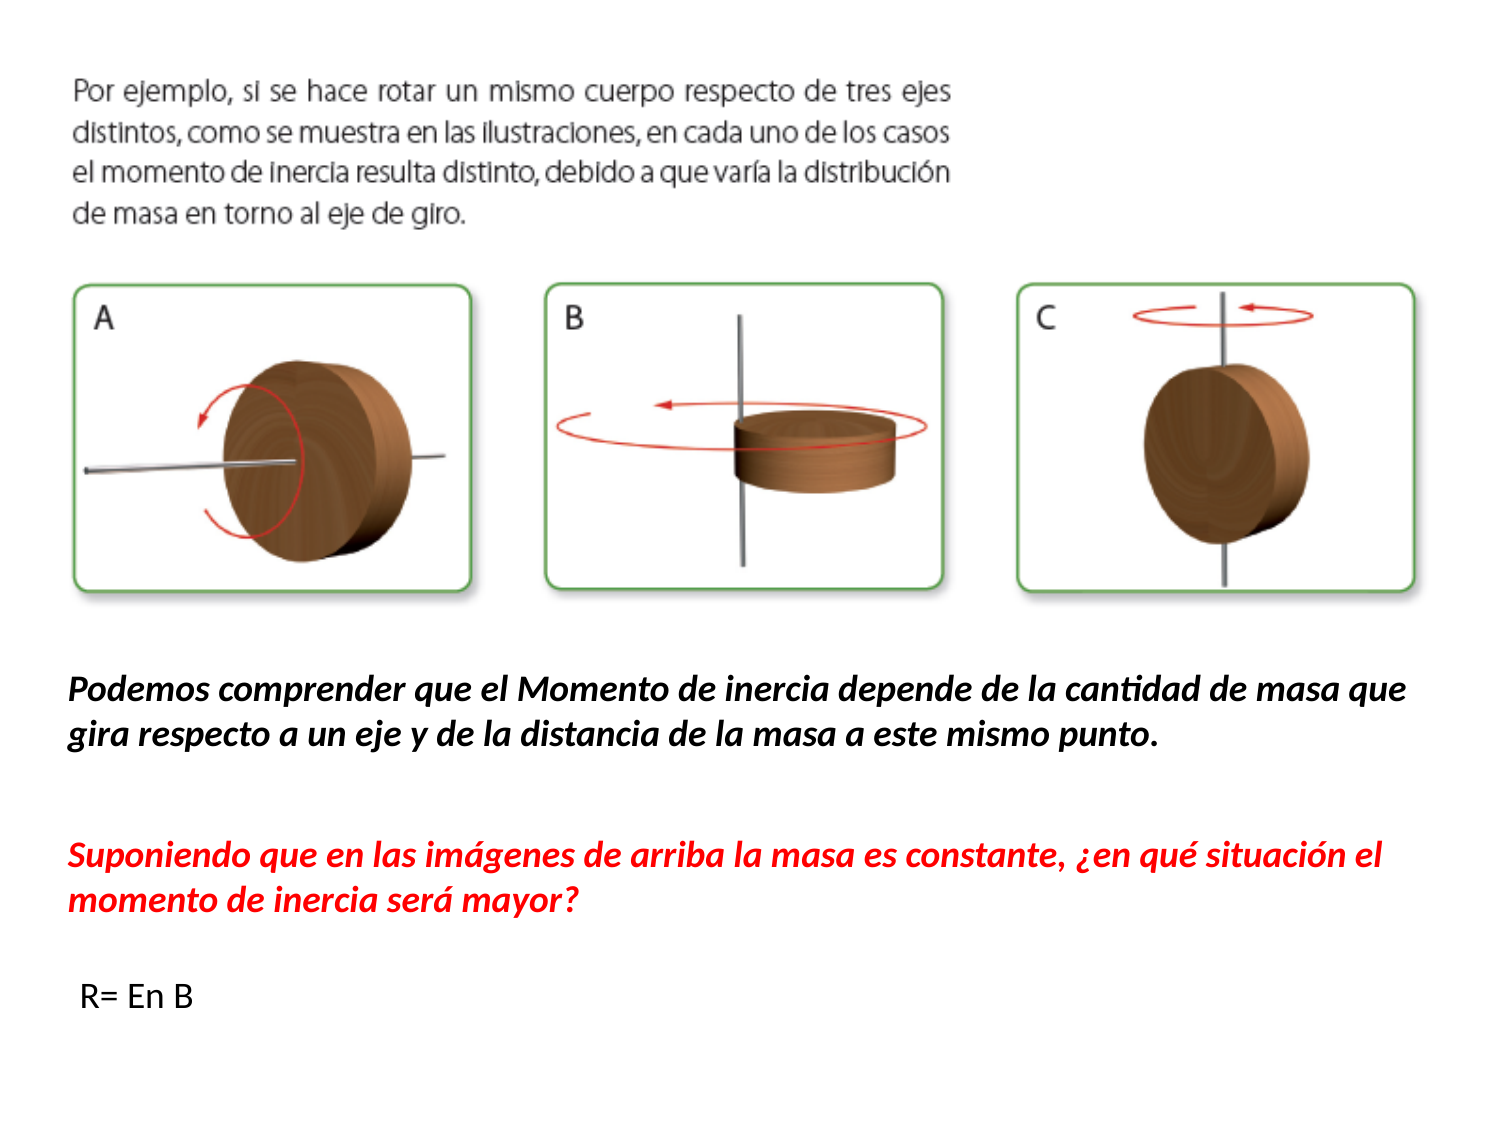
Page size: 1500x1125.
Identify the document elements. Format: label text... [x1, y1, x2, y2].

picture [52, 66, 1443, 622]
text_box Podemos comprender que el Momento de inercia depende de la cantidad de masa que gira respecto a un eje y de la distancia de la masa a este mismo punto. [53, 656, 1424, 762]
text_box Suponiendo que en las imágenes de arriba la masa es constante, ¿en qué situación el momento de inercia será mayor? [53, 822, 1424, 927]
text_box R= En B [64, 964, 242, 1024]
